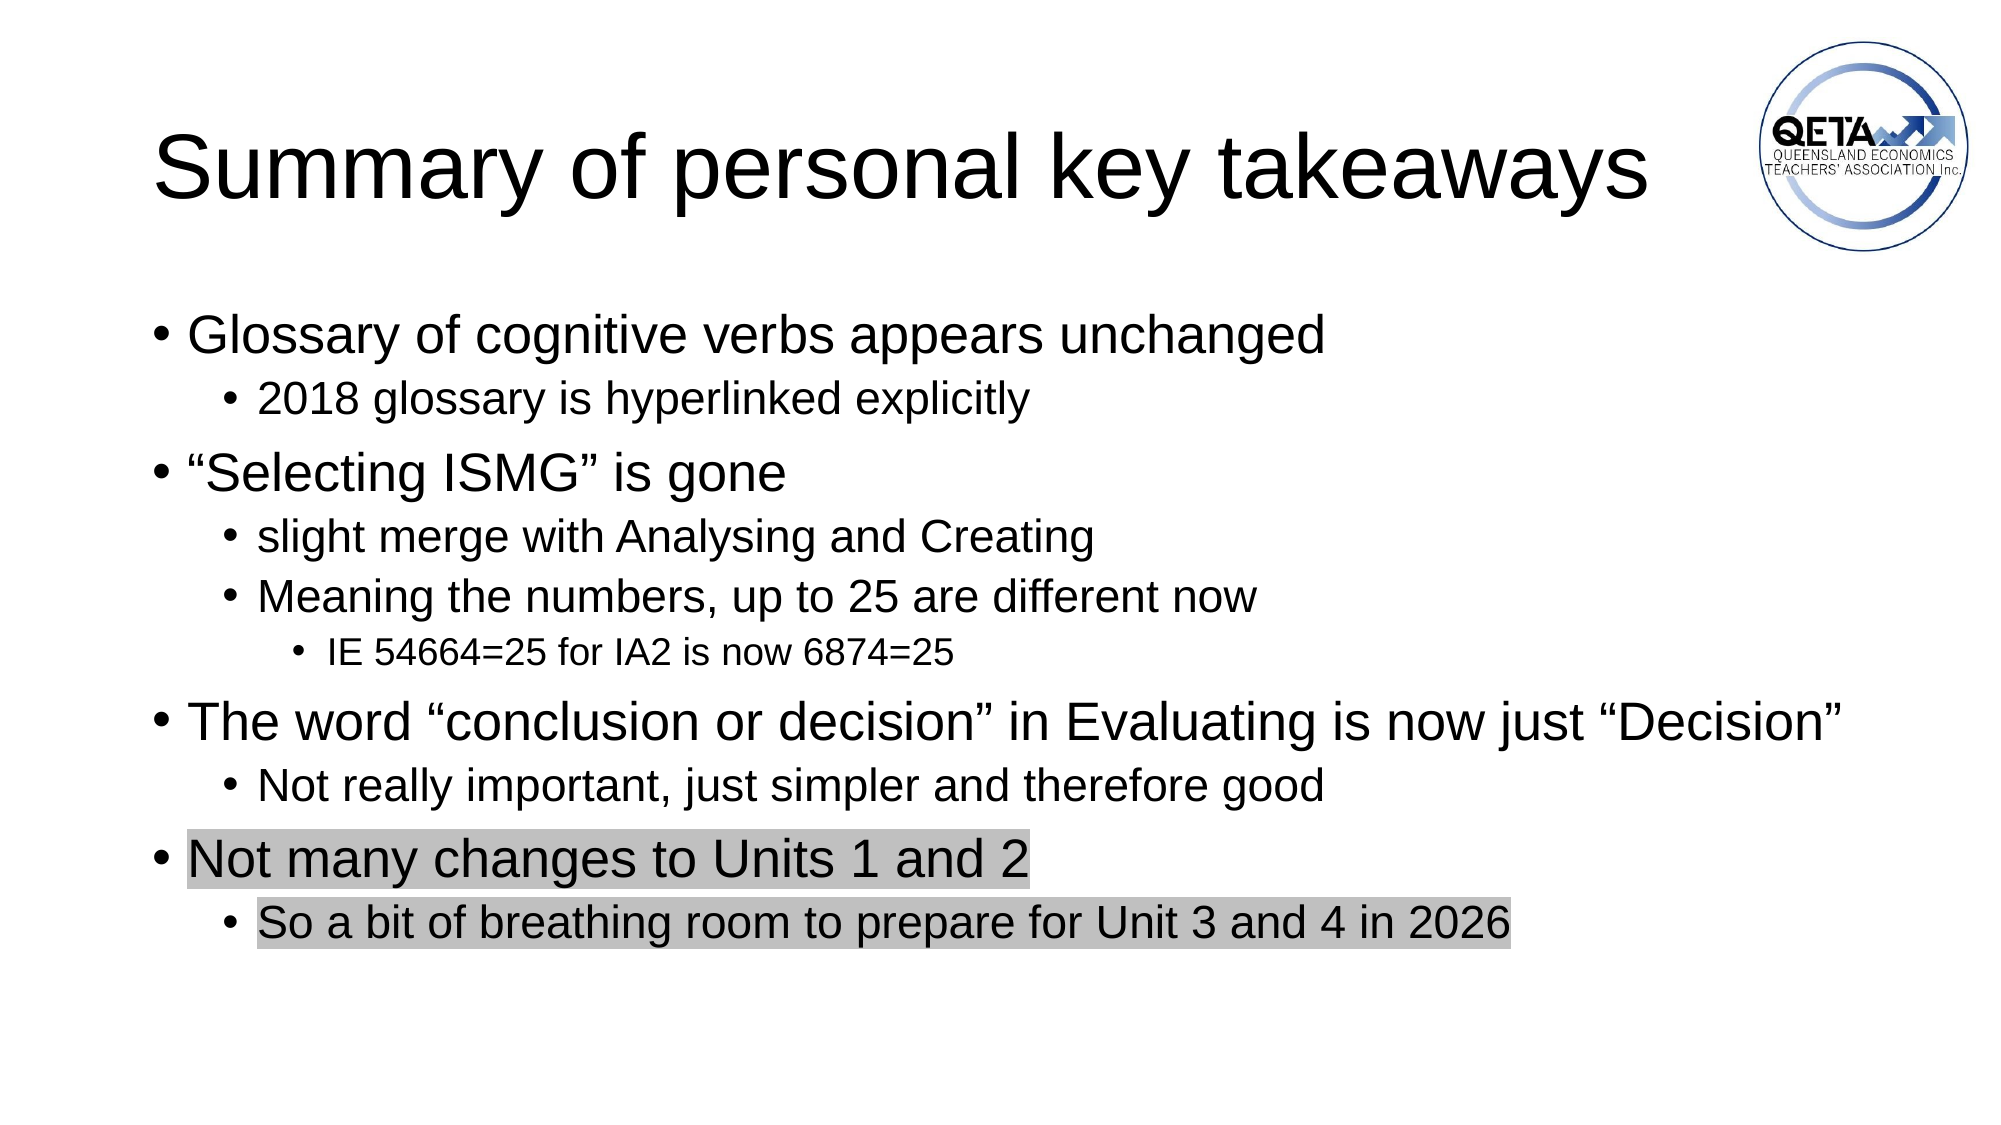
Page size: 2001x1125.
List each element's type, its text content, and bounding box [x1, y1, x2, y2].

picture [1744, 37, 1981, 256]
title Summary of personal key takeaways [137, 59, 1863, 278]
list Glossary of cognitive verbs appears unchanged 2018 glossary is hyperlinked explicitly “Selecting ISMG” is gone slight merge with Analysing and Creating Meaning the numbers, up to 25 are different now IE 54664=25 for IA2 is now 6874=25 The word “conclusion or decision” in Evaluating is now just “Decision” Not really important, just simpler and therefore good Not many changes to Units 1 and 2 So a bit of breathing room to prepare for Unit 3 and 4 in 2026 [137, 299, 1863, 1014]
